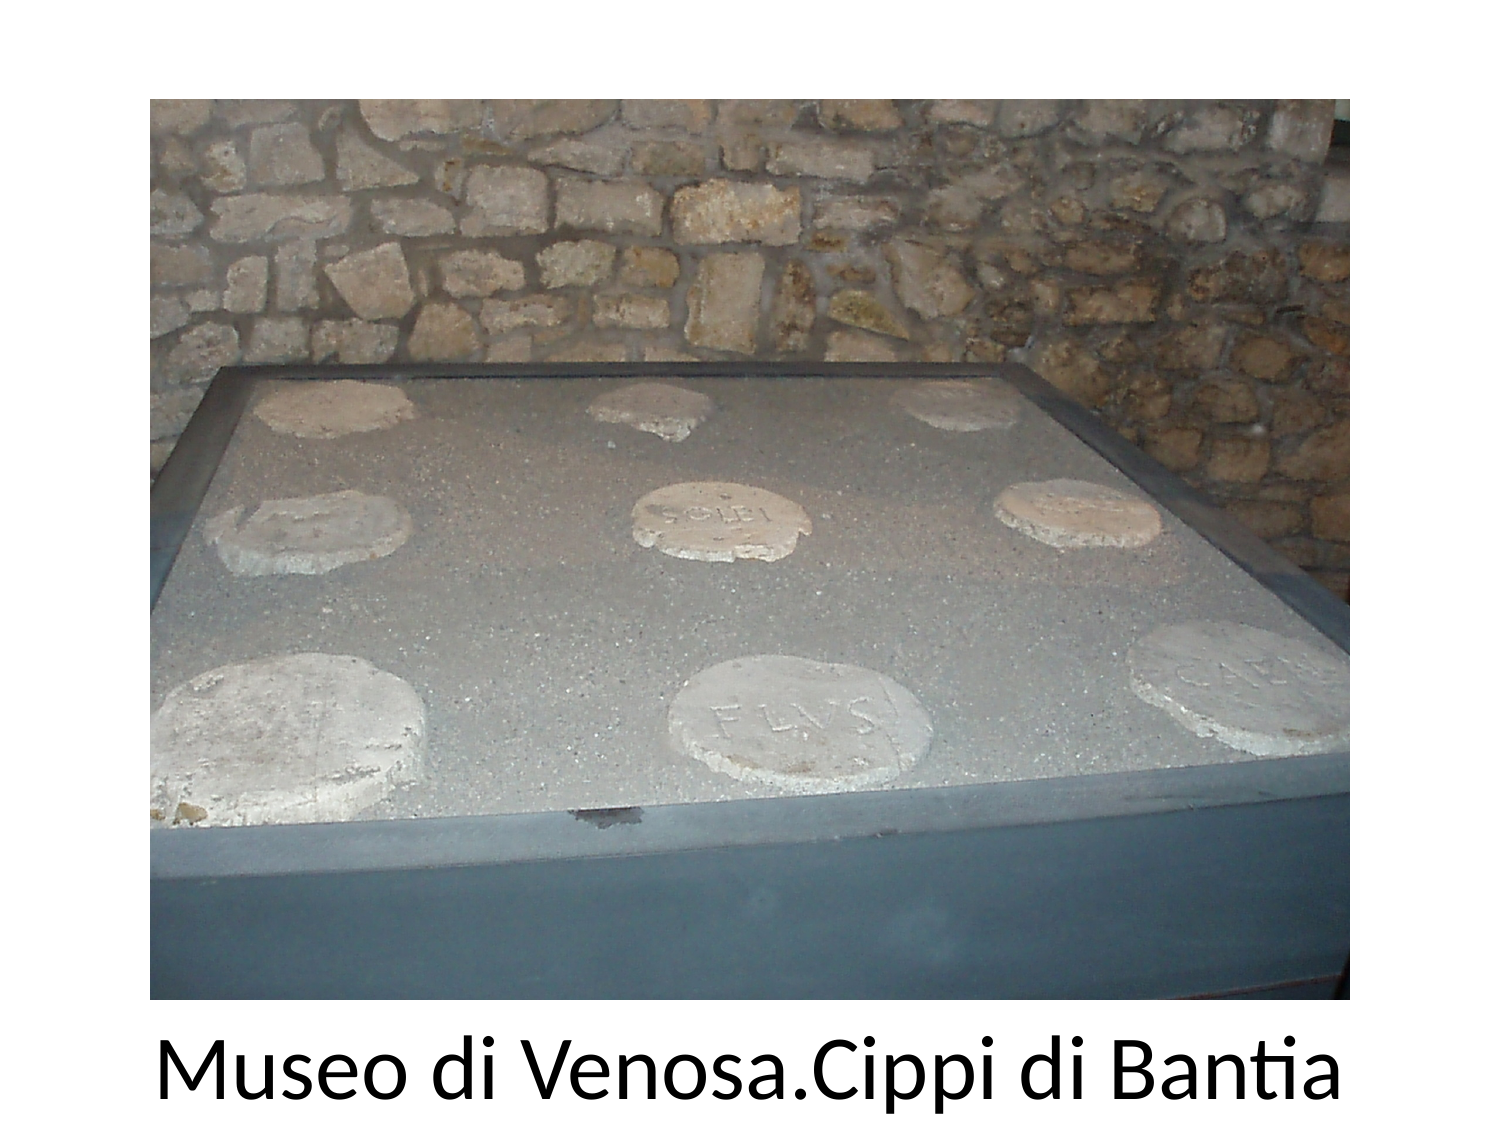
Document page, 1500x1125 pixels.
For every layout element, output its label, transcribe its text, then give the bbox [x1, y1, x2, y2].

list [149, 99, 1351, 1001]
title Museo di Venosa.Cippi di Bantia [112, 999, 1388, 1125]
